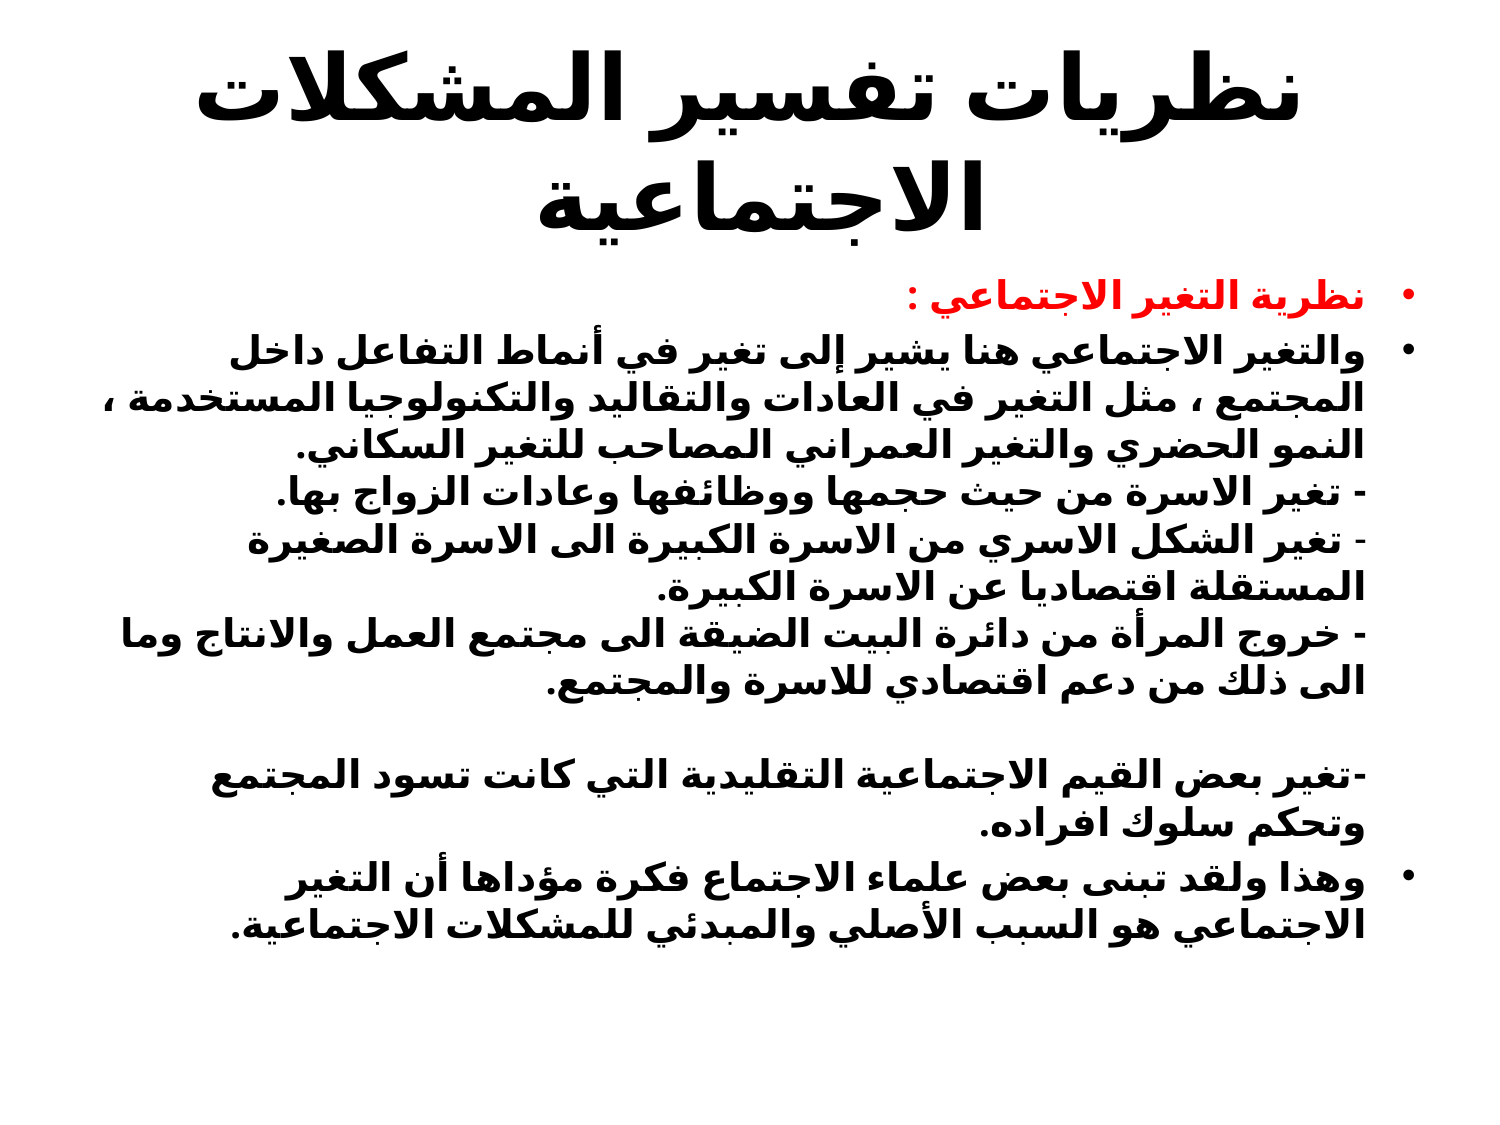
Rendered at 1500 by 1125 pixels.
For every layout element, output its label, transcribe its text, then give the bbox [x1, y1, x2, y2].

title نظريات تفسير المشكلات الاجتماعية [75, 45, 1425, 233]
list نظرية التغير الاجتماعي : والتغير الاجتماعي هنا يشير إلى تغير في أنماط التفاعل داخل المجتمع ، مثل التغير في العادات والتقاليد والتكنولوجيا المستخدمة ، النمو الحضري والتغير العمراني المصاحب للتغير السكاني. - تغير الاسرة من حيث حجمها ووظائفها وعادات الزواج بها. - تغير الشكل الاسري من الاسرة الكبيرة الى الاسرة الصغيرة المستقلة اقتصاديا عن الاسرة الكبيرة. - خروج المرأة من دائرة البيت الضيقة الى مجتمع العمل والانتاج وما الى ذلك من دعم اقتصادي للاسرة والمجتمع. -تغير بعض القيم الاجتماعية التقليدية التي كانت تسود المجتمع وتحكم سلوك افراده. وهذا ولقد تبنى بعض علماء الاجتماع فكرة مؤداها أن التغير الاجتماعي هو السبب الأصلي والمبدئي للمشكلات الاجتماعية. [75, 262, 1425, 1005]
